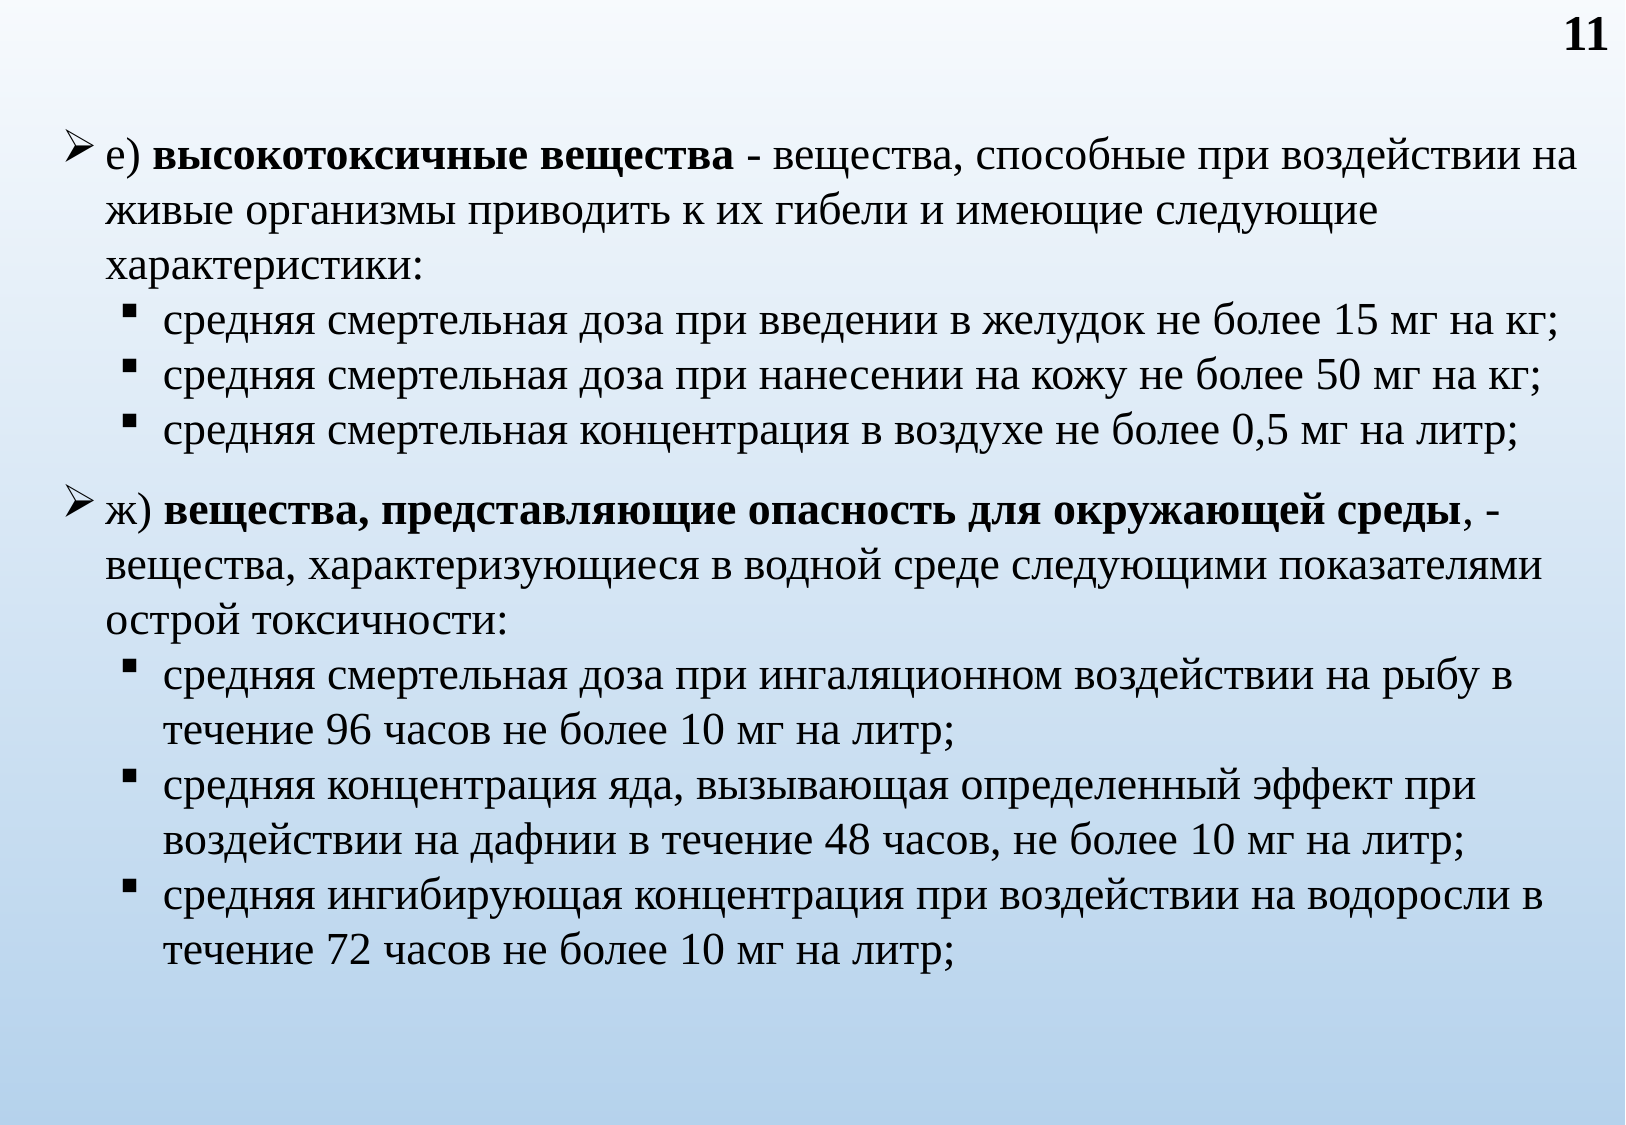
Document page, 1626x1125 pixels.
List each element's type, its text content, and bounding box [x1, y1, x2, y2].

slide_number 11 [1259, 0, 1625, 60]
text_box е) высокотоксичные вещества - вещества, способные при воздействии на живые организмы приводить к их гибели и имеющие следующие характеристики: средняя смертельная доза при введении в желудок не более 15 мг на кг; средняя смертельная доза при нанесении на кожу не более 50 мг на кг; средняя смертельная концентрация в воздухе не более 0,5 мг на литр; ж) вещества, представляющие опасность для окружающей среды, - вещества, характеризующиеся в водной среде следующими показателями острой токсичности: средняя смертельная доза при ингаляционном воздействии на рыбу в течение 96 часов не более 10 мг на литр; средняя концентрация яда, вызывающая определенный эффект при воздействии на дафнии в течение 48 часов, не более 10 мг на литр; средняя ингибирующая концентрация при воздействии на водоросли в течение 72 часов не более 10 мг на литр; [31, 116, 1600, 1012]
